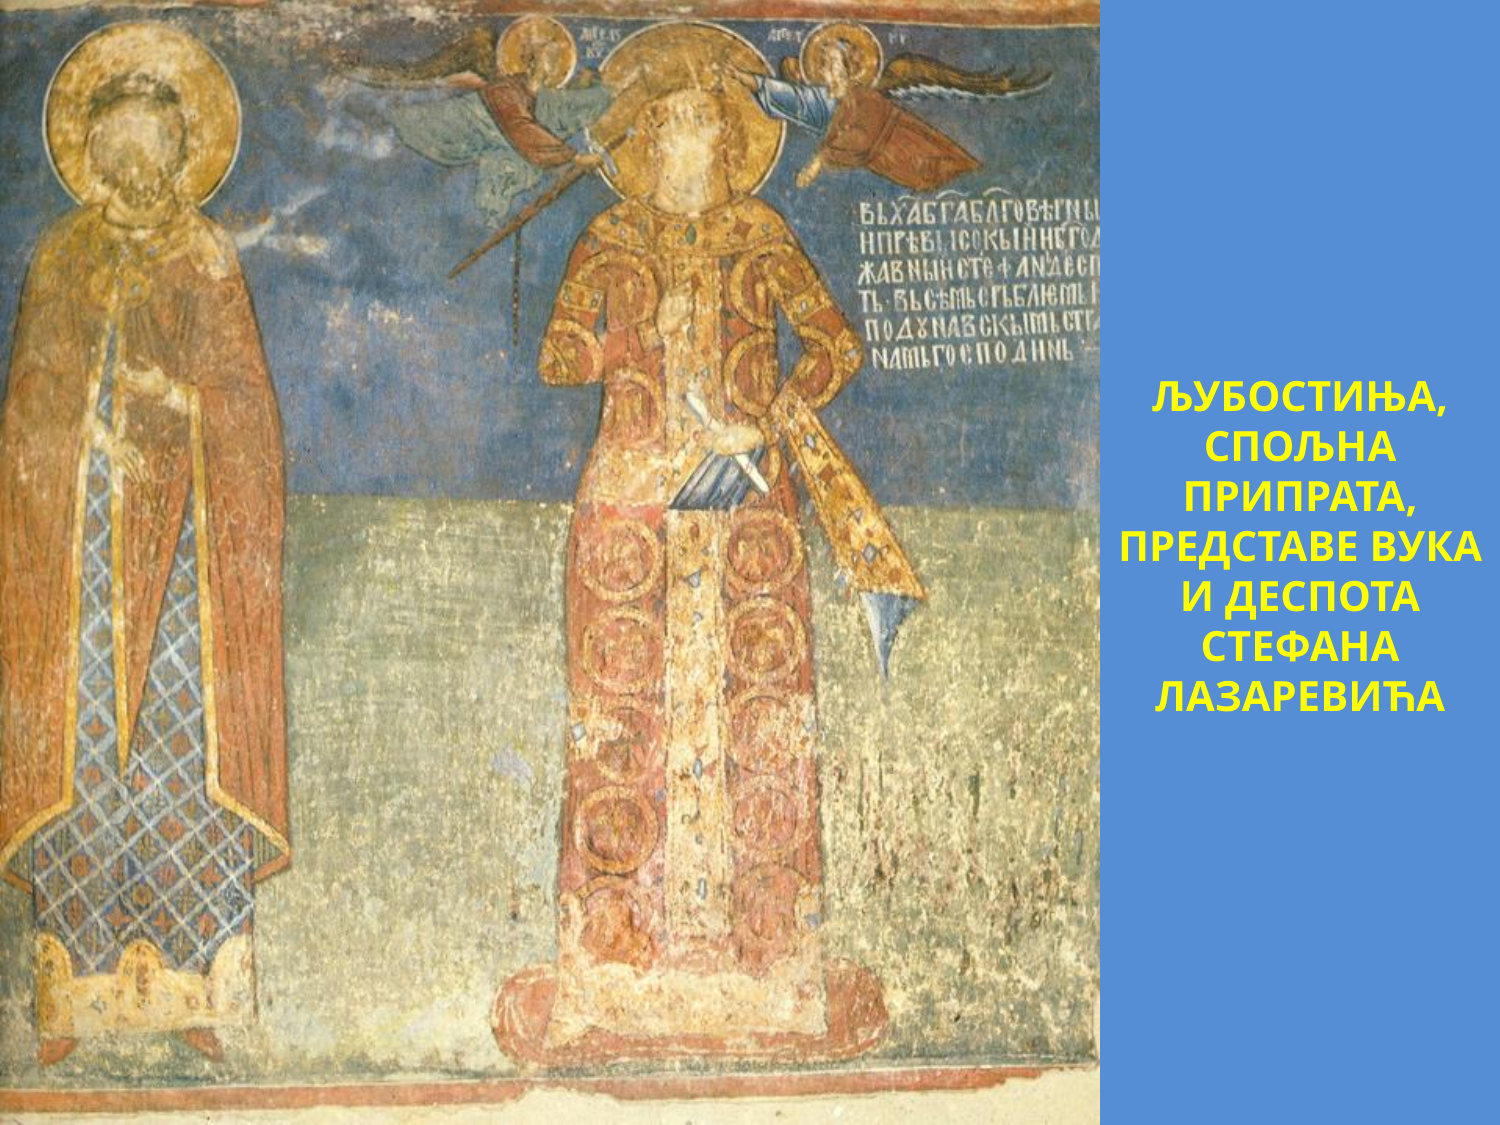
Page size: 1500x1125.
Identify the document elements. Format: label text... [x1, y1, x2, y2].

picture [0, 0, 1101, 1125]
text_box ЉУБОСТИЊА, СПОЉНА ПРИПРАТА, ПРЕДСТАВЕ ВУКА И ДЕСПОТА СТЕФАНА ЛАЗАРЕВИЋА [1104, 362, 1500, 728]
